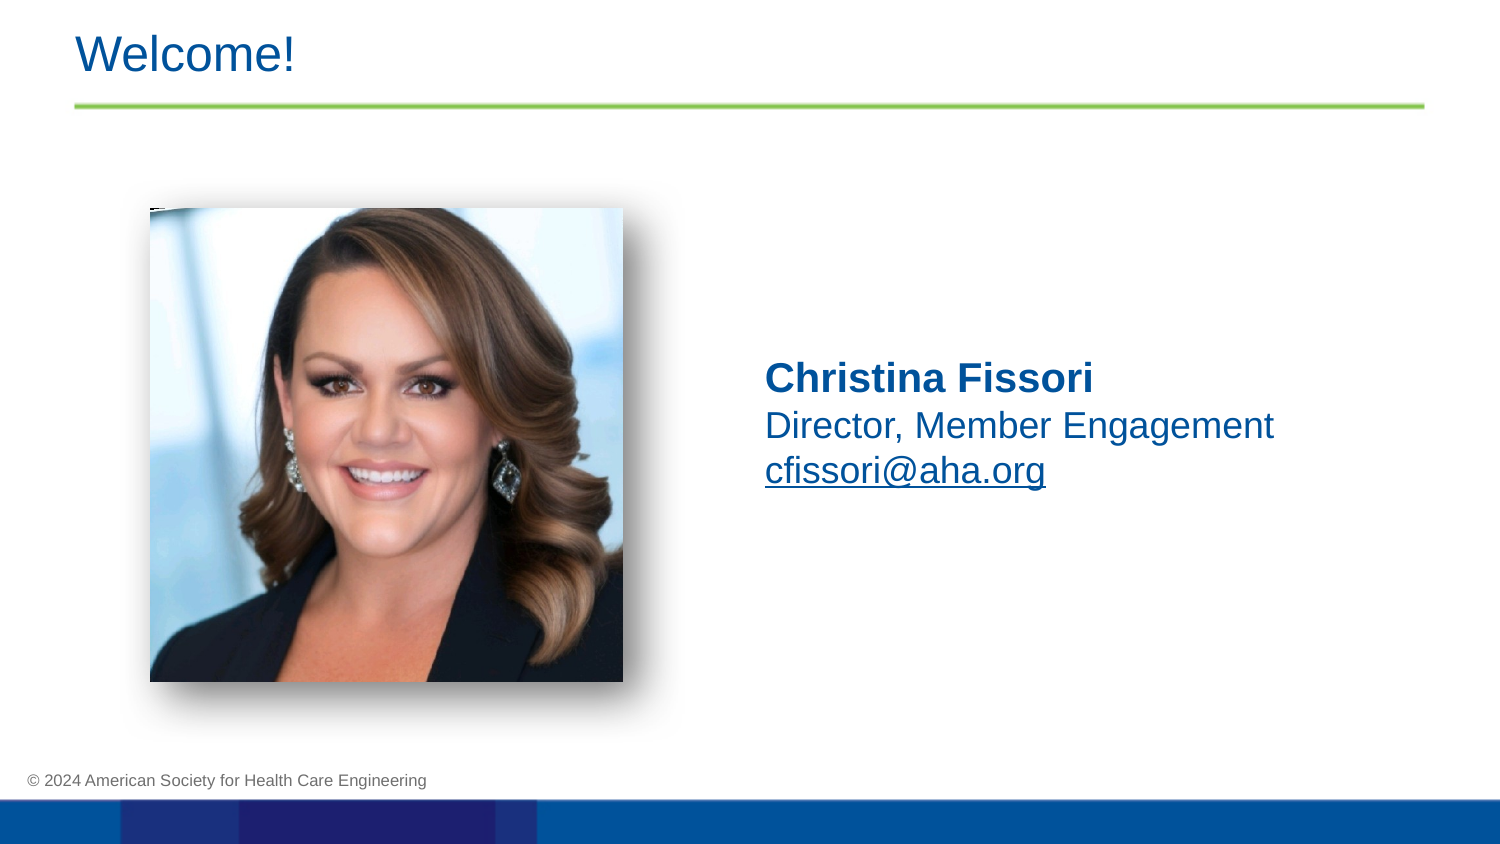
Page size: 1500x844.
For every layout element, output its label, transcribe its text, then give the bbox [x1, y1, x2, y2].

picture [0, 0, 1500, 844]
list Christina Fissori Director, Member Engagement cfissori@aha.org [750, 343, 1298, 501]
title Welcome! [75, 21, 1425, 110]
